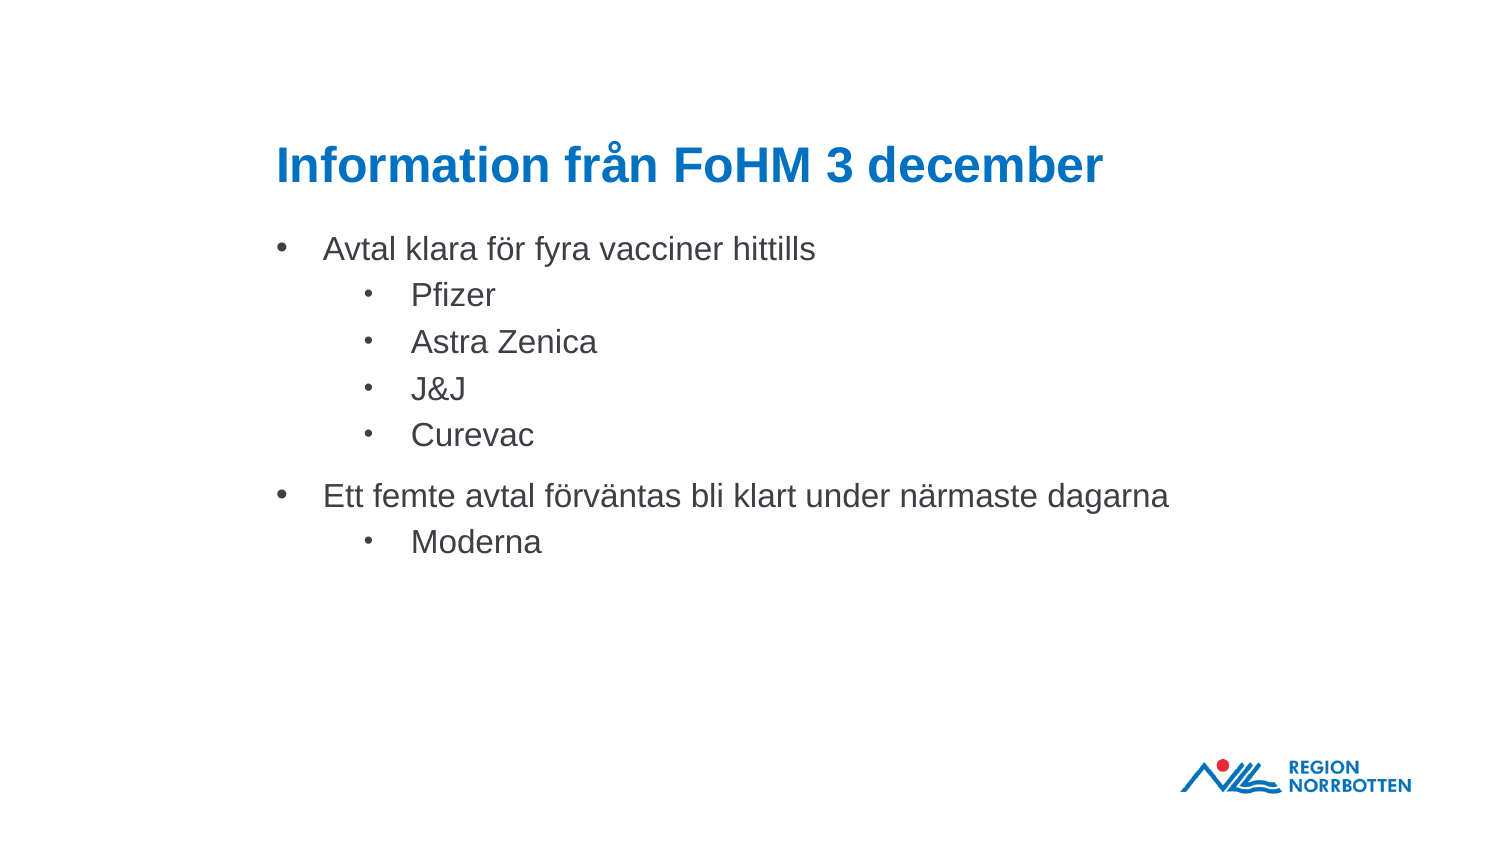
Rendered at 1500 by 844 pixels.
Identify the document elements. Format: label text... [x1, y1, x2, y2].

title Information från FoHM 3 december [261, 63, 1242, 200]
list Avtal klara för fyra vacciner hittills Pfizer Astra Zenica J&J Curevac Ett femte avtal förväntas bli klart under närmaste dagarna Moderna [261, 215, 1242, 716]
picture [1170, 749, 1423, 803]
